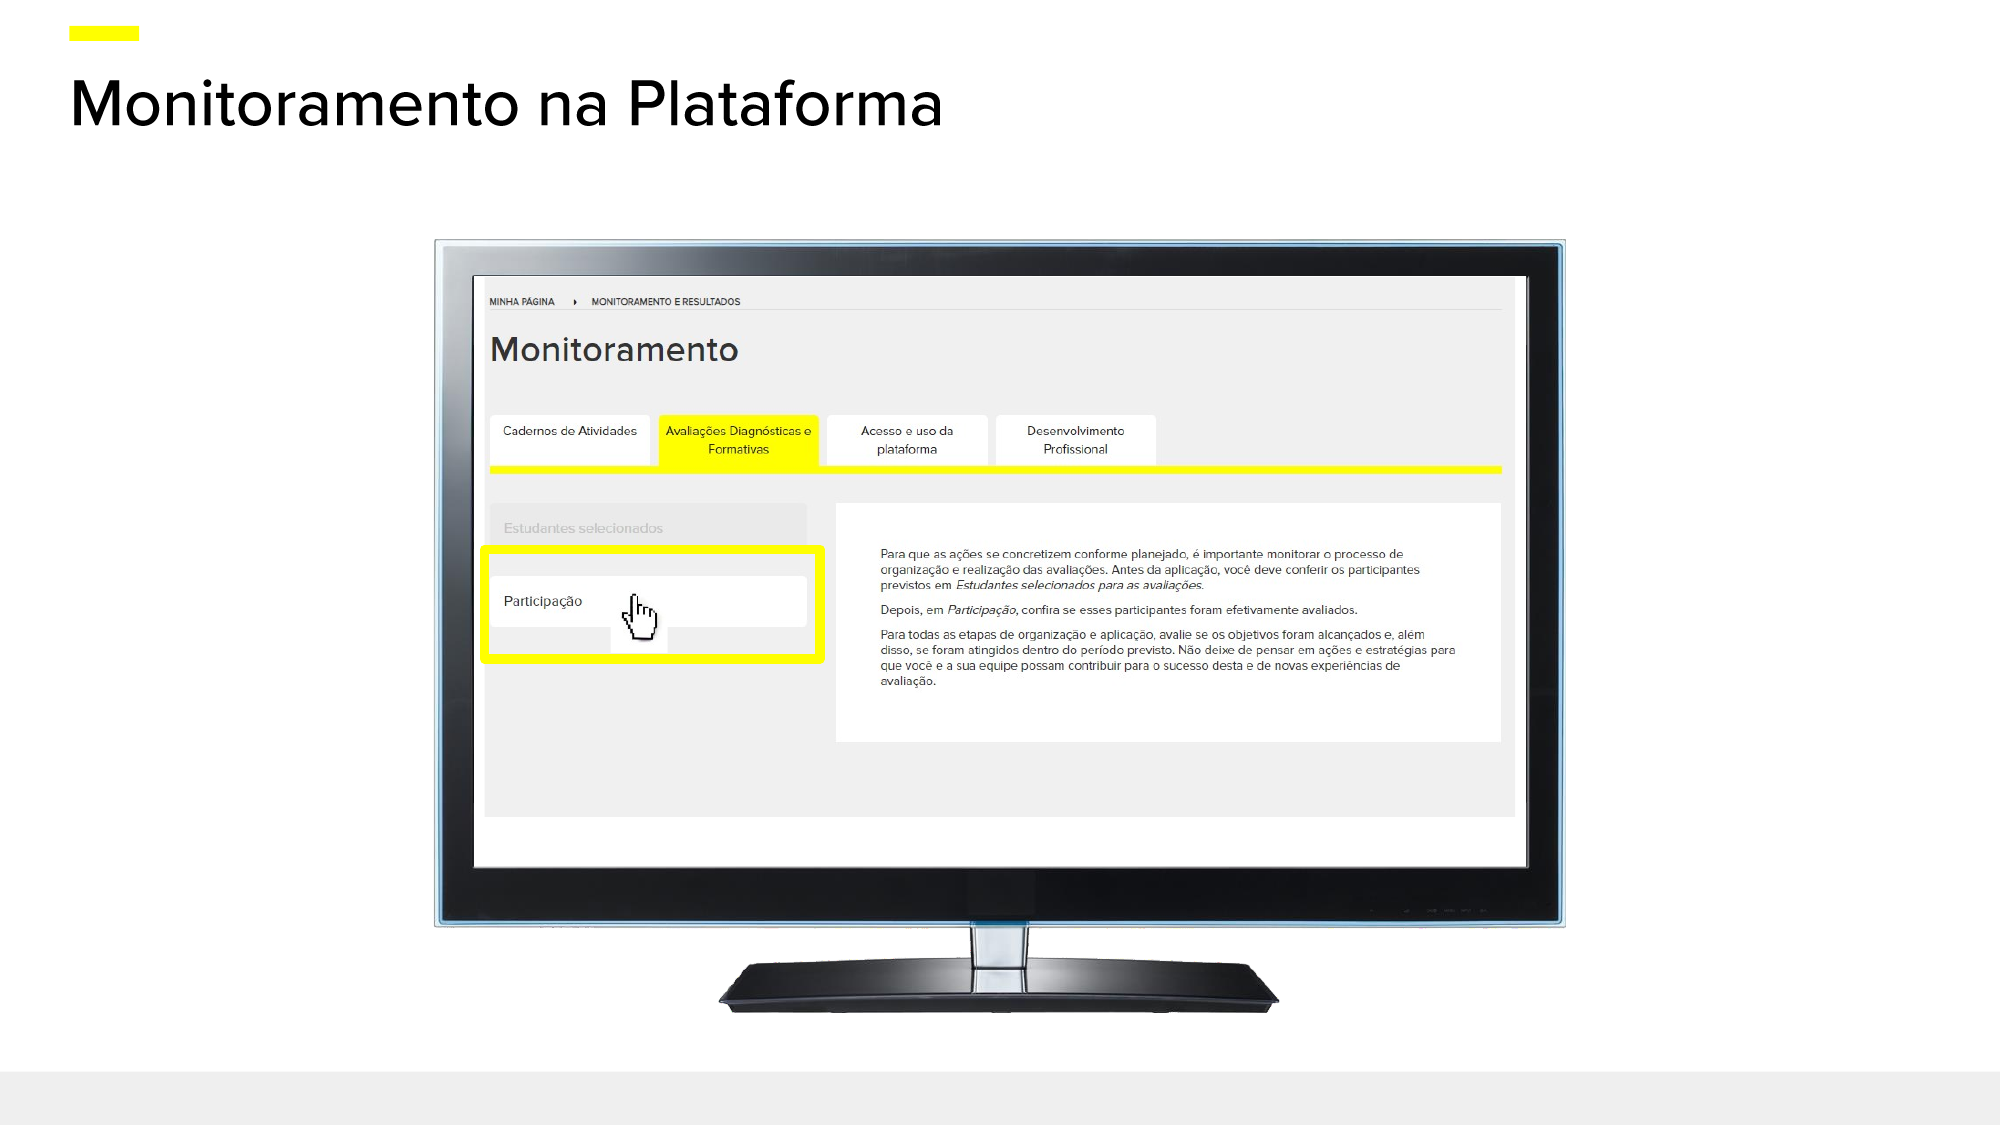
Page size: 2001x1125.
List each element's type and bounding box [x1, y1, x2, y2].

text_box [69, 25, 140, 41]
text_box [433, 239, 1567, 1015]
text_box [69, 63, 977, 139]
